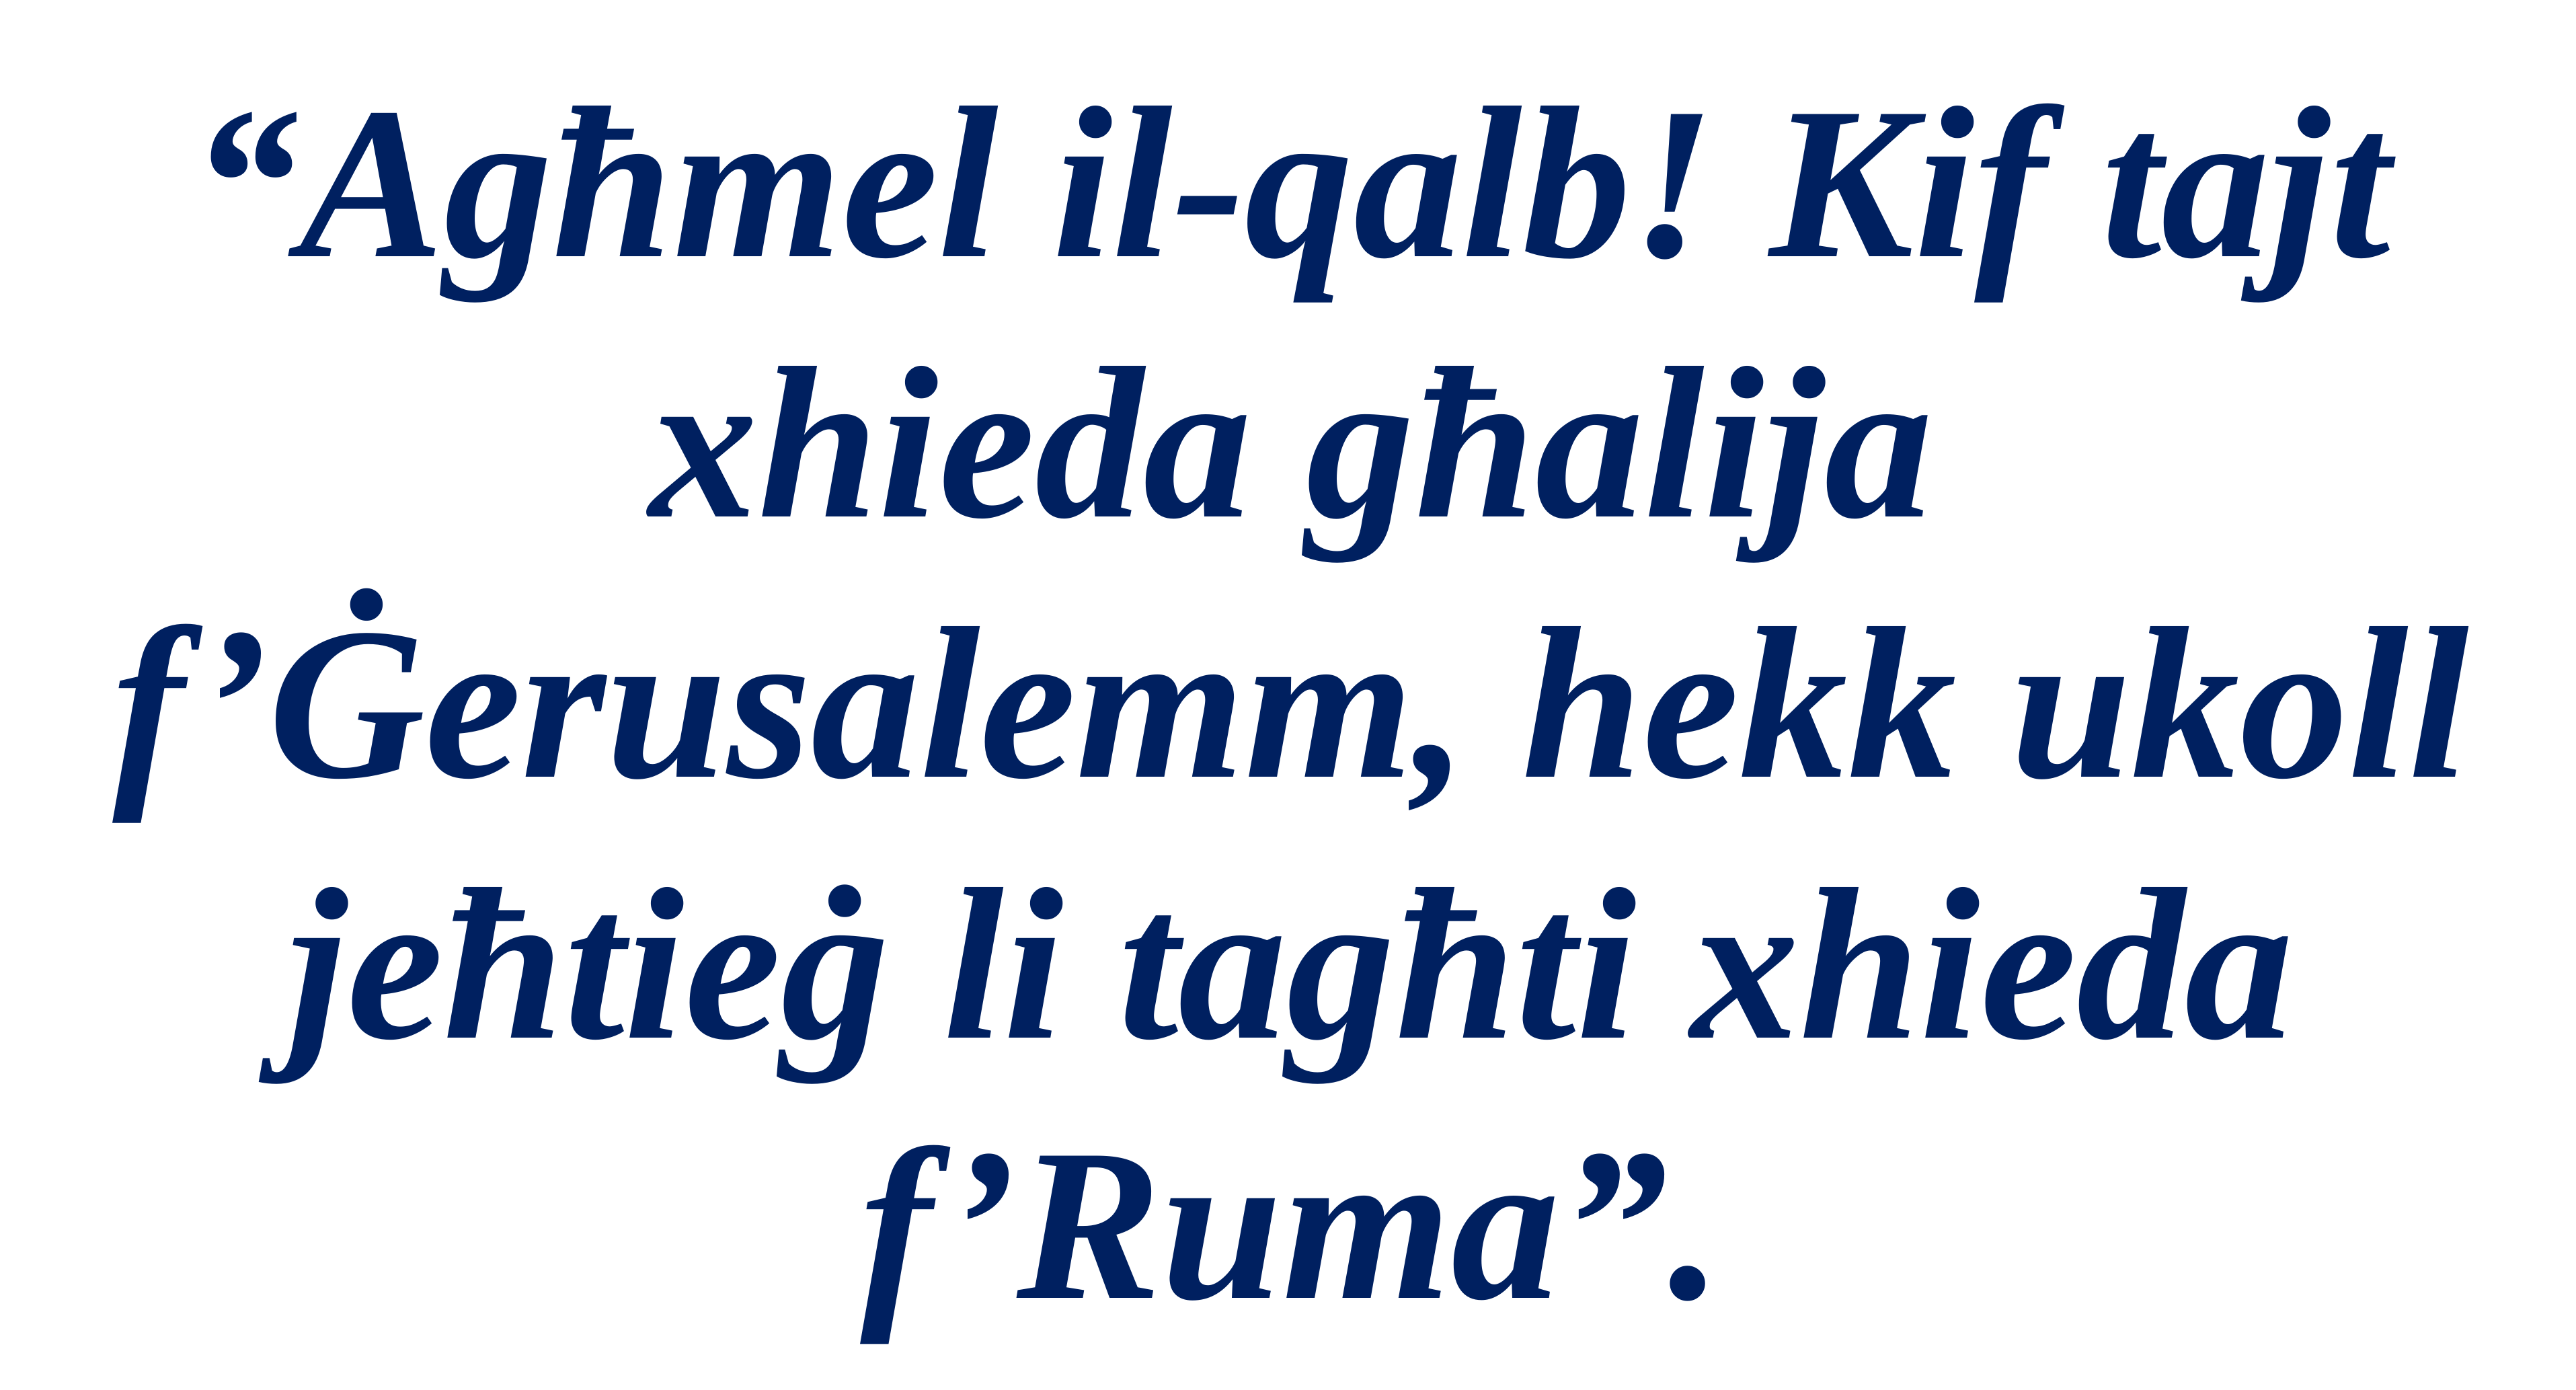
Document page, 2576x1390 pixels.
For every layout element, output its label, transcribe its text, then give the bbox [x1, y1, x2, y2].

text_box “Agħmel il-qalb! Kif tajt xhieda għalija f’Ġerusalemm, hekk ukoll jeħtieġ li tagħti xhieda f’Ruma”. [48, 28, 2535, 1354]
